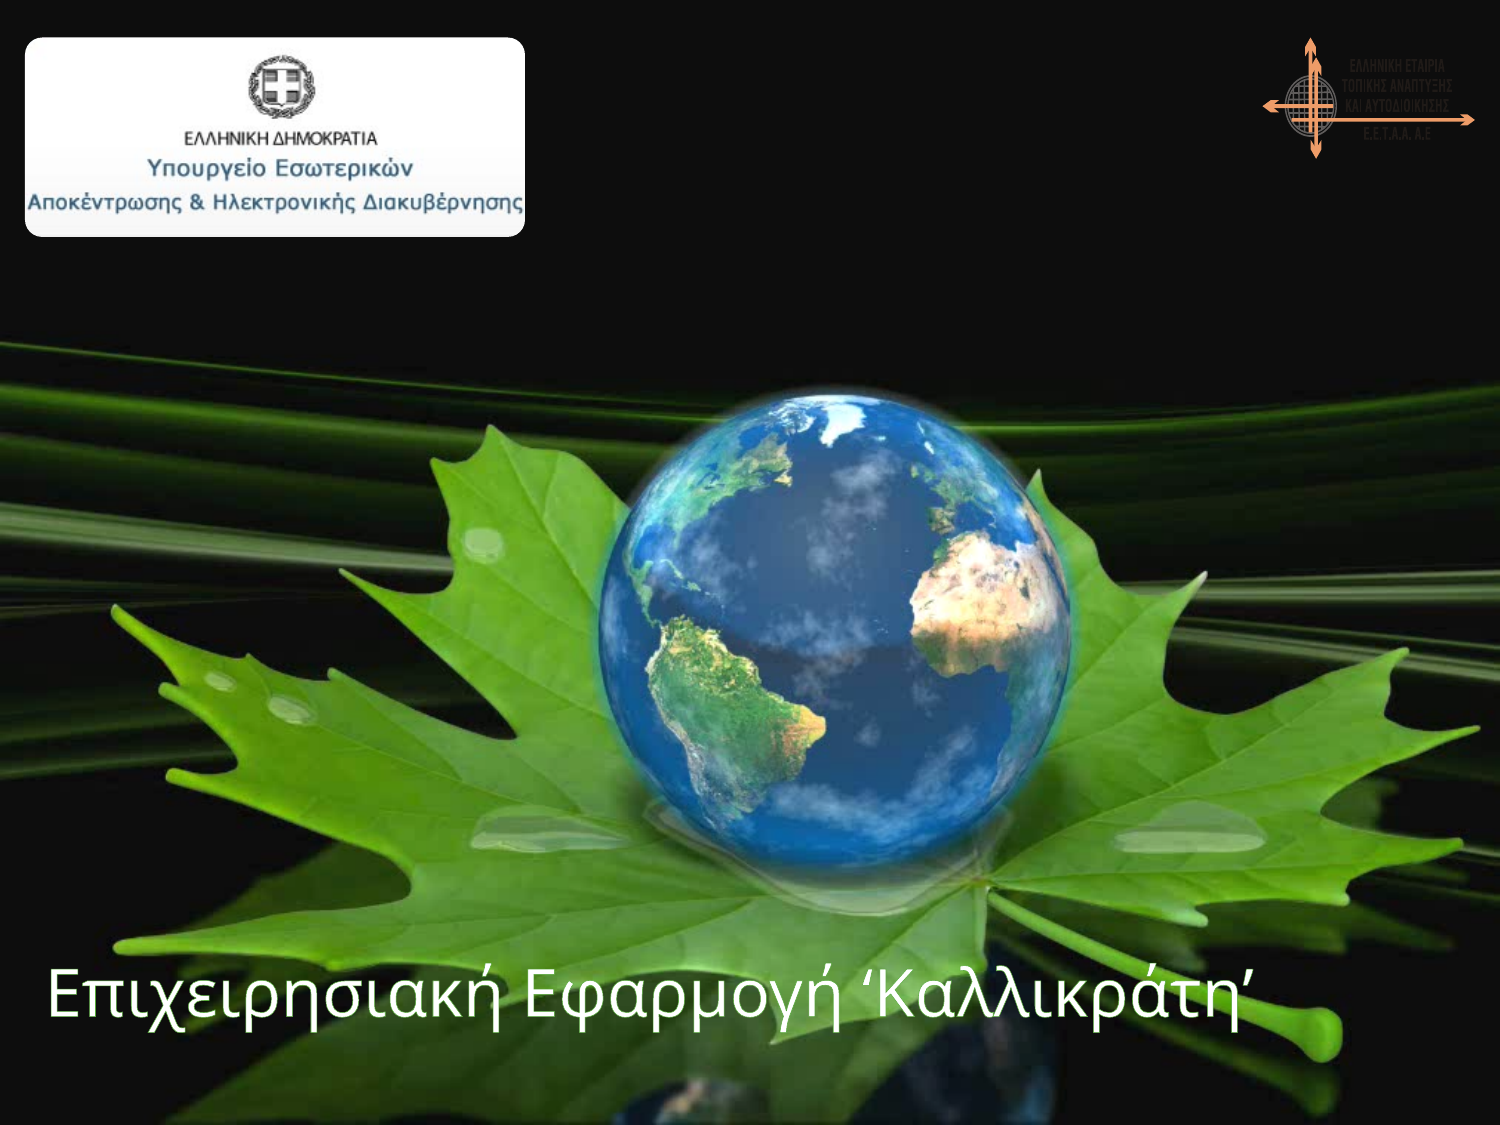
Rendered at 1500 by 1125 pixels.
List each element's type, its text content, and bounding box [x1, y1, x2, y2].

picture [0, 0, 1500, 1125]
title Επιχειρησιακή Εφαρμογή ‘Καλλικράτη’ [12, 908, 1288, 1038]
